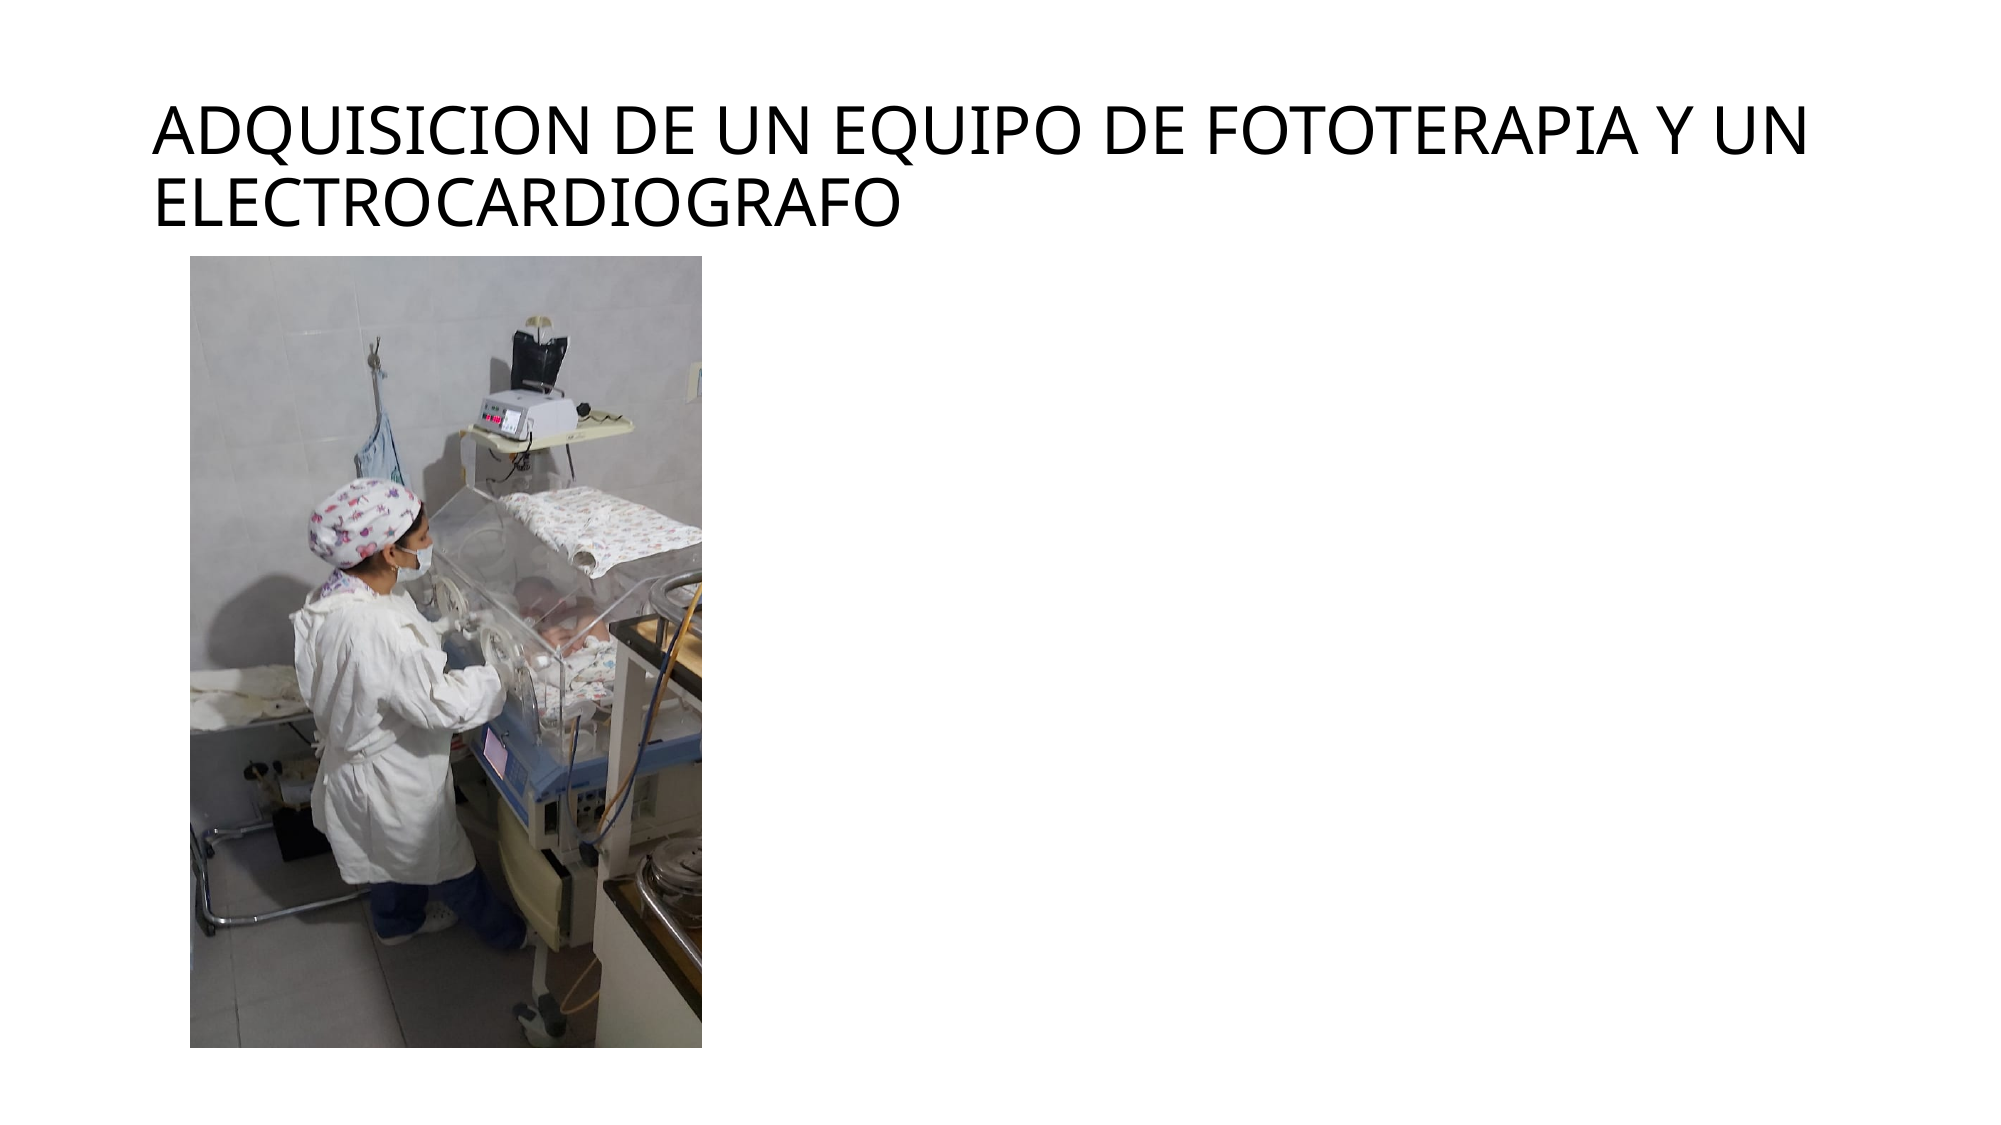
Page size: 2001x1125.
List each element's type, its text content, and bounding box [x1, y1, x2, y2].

title ADQUISICION DE UN EQUIPO DE FOTOTERAPIA Y UN ELECTROCARDIOGRAFO [137, 59, 1863, 278]
picture [190, 256, 702, 1048]
